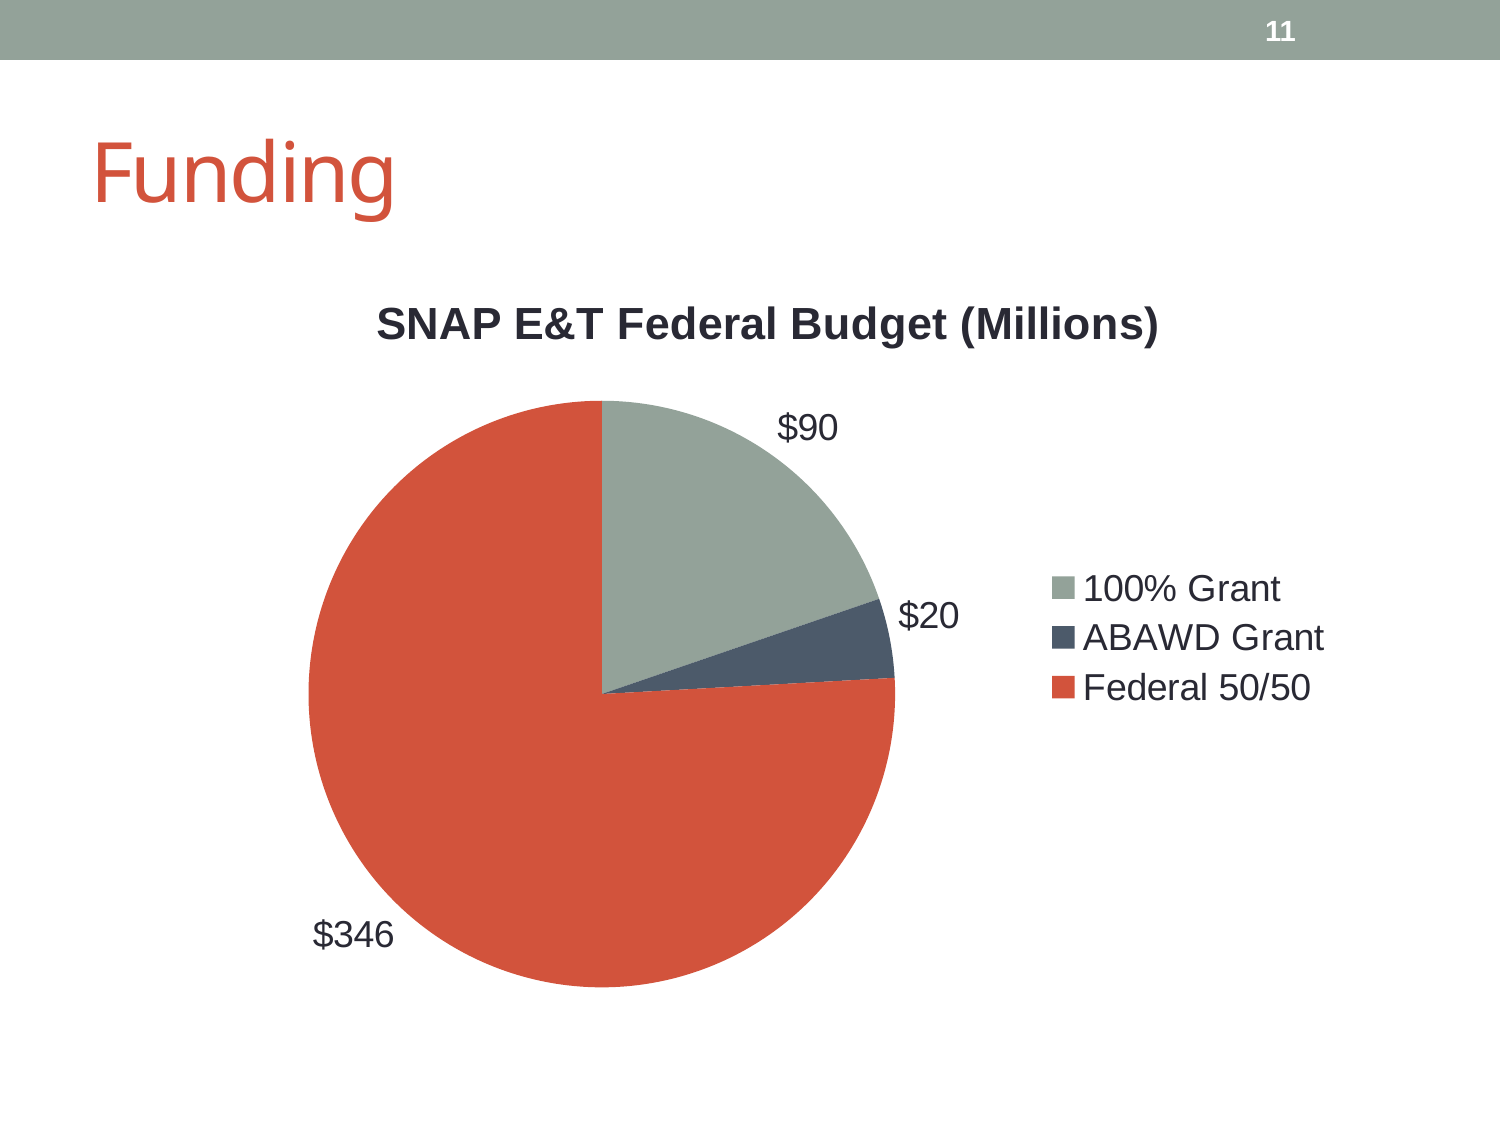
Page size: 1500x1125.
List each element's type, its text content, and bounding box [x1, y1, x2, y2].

title Funding [75, 87, 1425, 250]
chart [187, 262, 1351, 1013]
slide_number 11 [1250, 3, 1425, 57]
